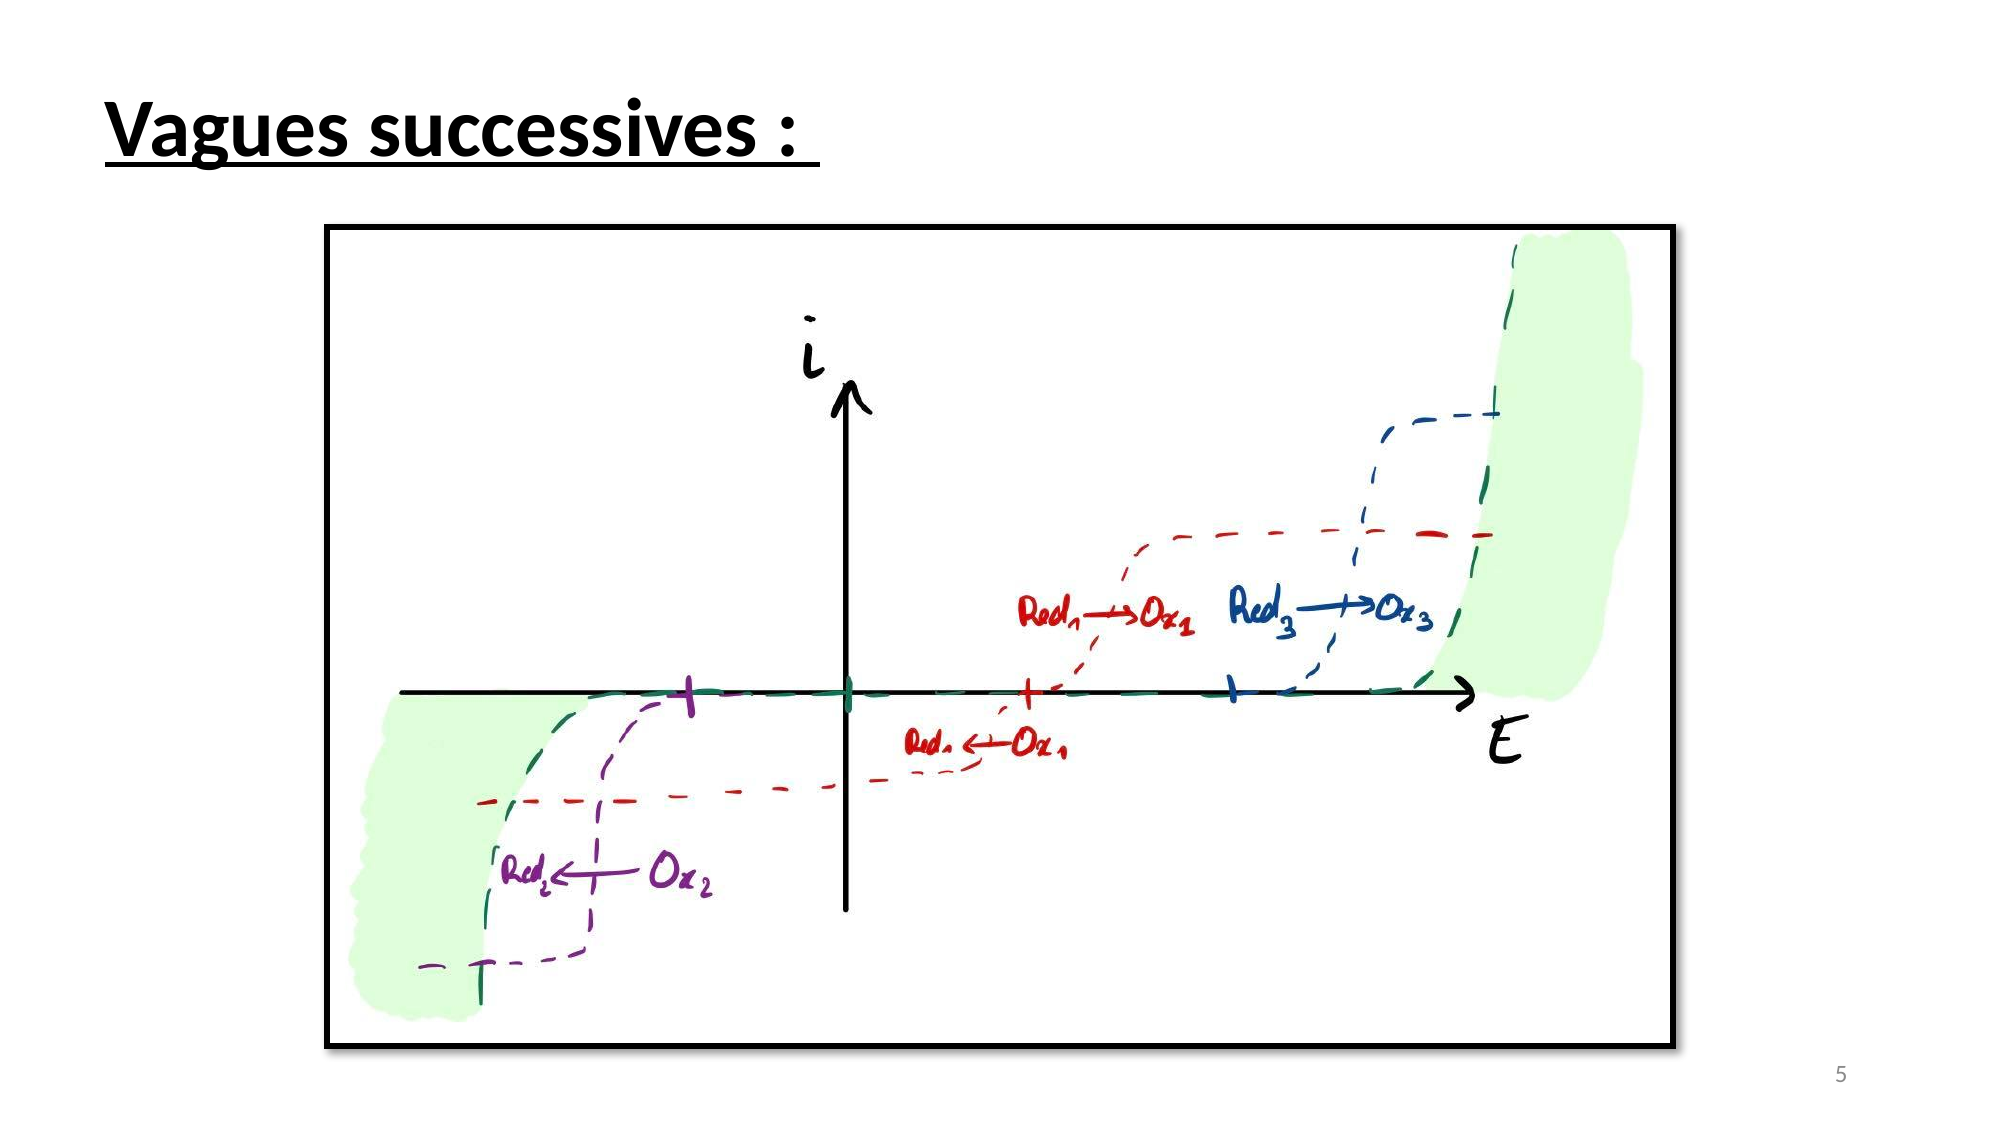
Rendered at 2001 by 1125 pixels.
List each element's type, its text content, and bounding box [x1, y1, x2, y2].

picture [329, 230, 1671, 1043]
text_box Vagues successives : [89, 65, 1848, 181]
slide_number 5 [1412, 1042, 1863, 1103]
